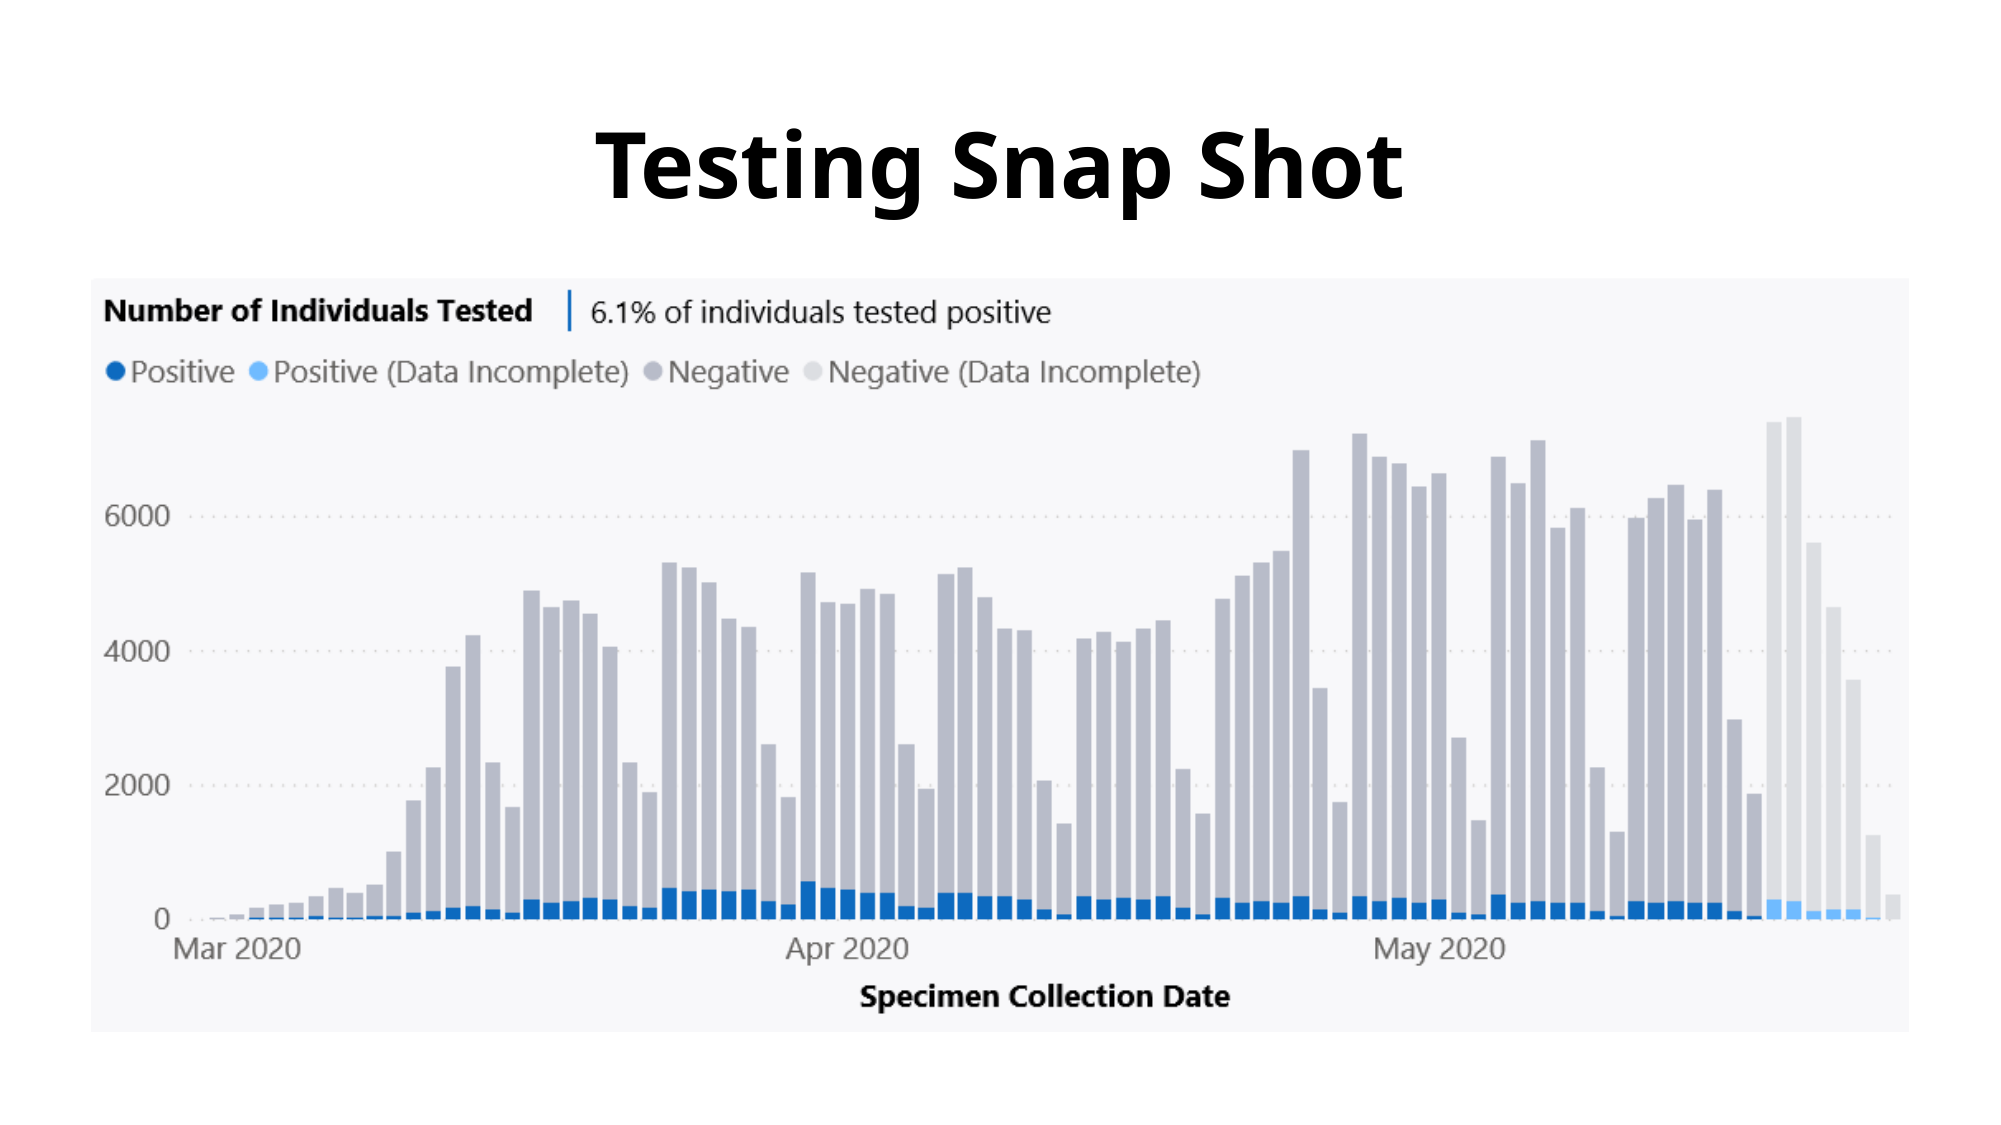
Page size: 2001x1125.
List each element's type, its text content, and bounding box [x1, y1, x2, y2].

title Testing Snap Shot [137, 59, 1863, 277]
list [91, 277, 1909, 1032]
